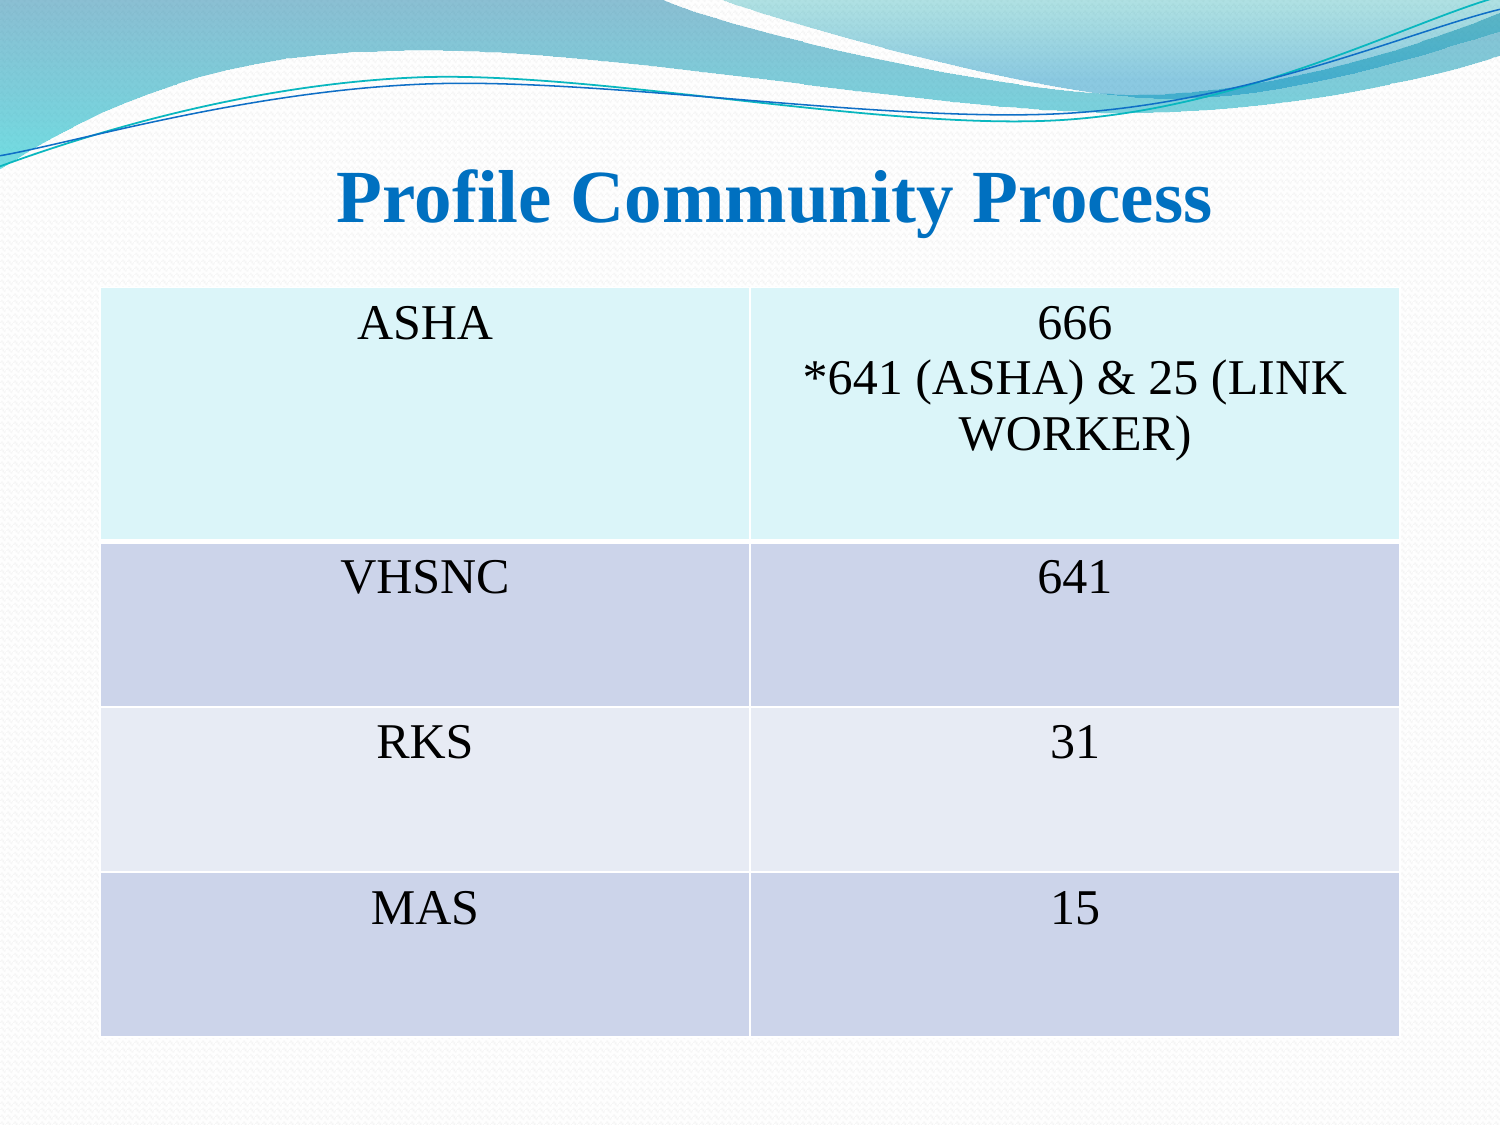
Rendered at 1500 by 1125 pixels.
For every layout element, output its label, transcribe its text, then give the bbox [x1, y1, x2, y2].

title Profile Community Process [99, 50, 1450, 238]
table_cell VHSNC [101, 544, 749, 706]
table_cell MAS [101, 873, 749, 1036]
table_cell 31 [751, 708, 1399, 871]
table_cell 15 [751, 873, 1399, 1036]
table_header ASHA [101, 288, 749, 539]
table_cell RKS [101, 708, 749, 871]
table_cell 641 [751, 544, 1399, 706]
table_header 666 *641 (ASHA) & 25 (LINK WORKER) [751, 288, 1399, 539]
